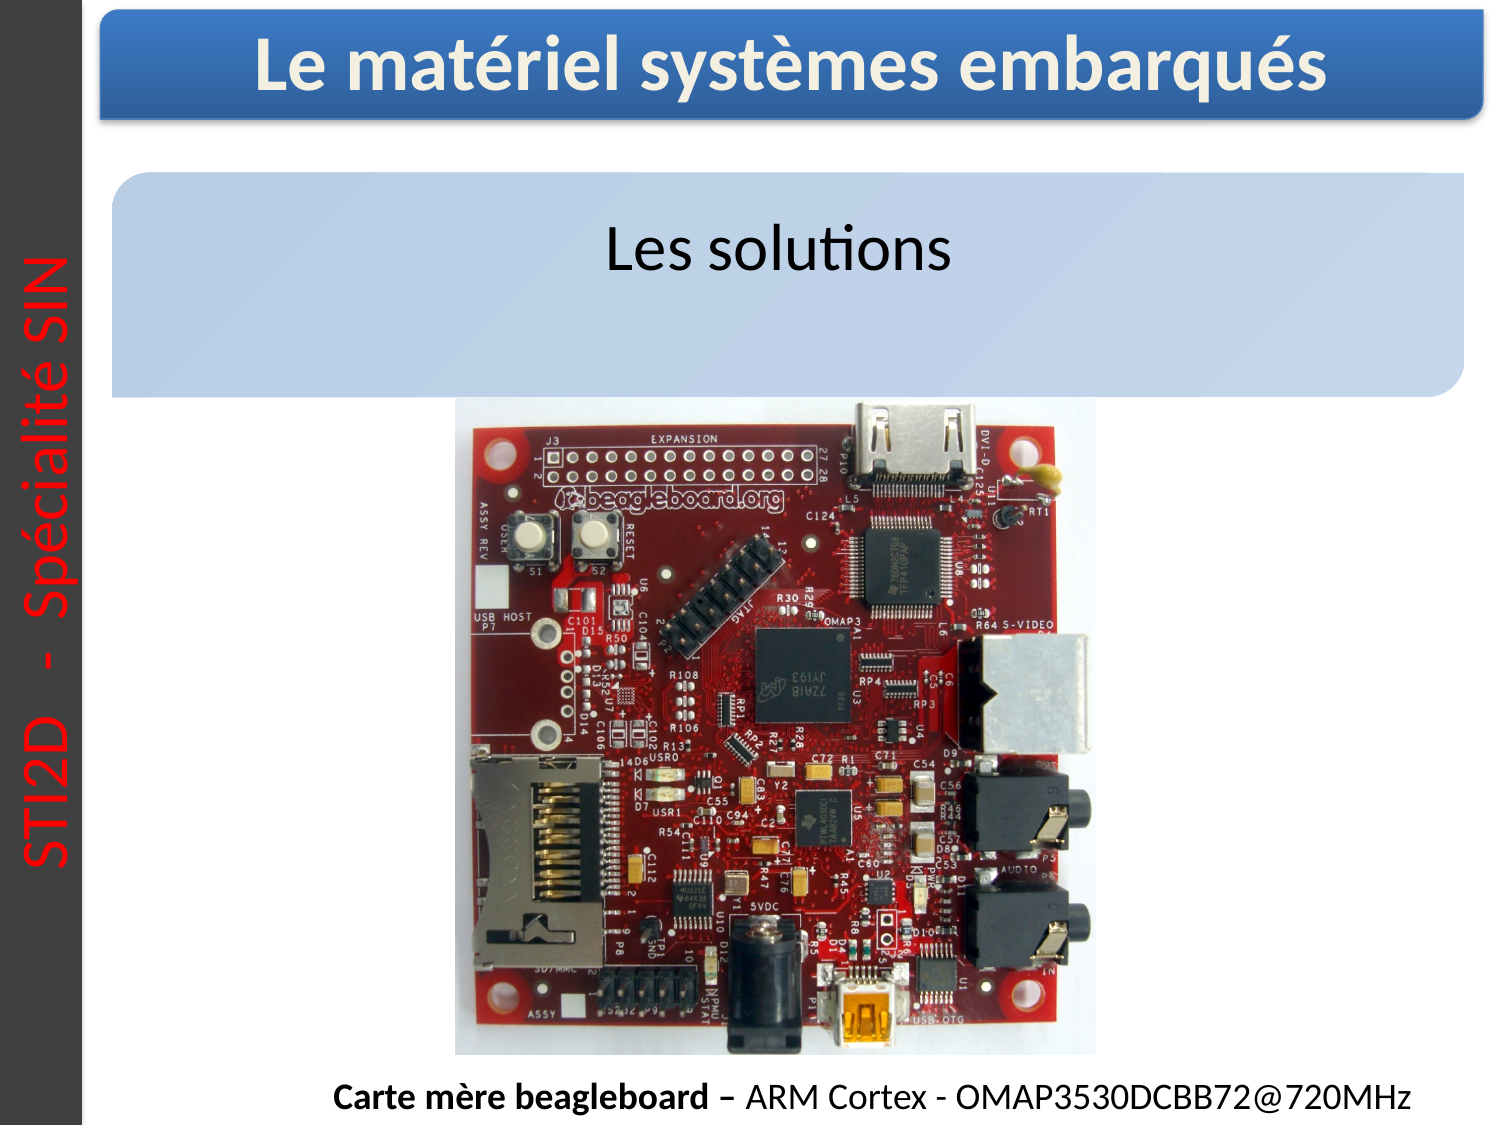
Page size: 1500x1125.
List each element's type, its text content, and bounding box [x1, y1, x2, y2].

picture [445, 398, 1104, 1055]
text_box Carte mère beagleboard – ARM Cortex - OMAP3530DCBB72@720MHz [318, 1064, 1428, 1125]
text_box Le matériel systèmes embarqués [99, 9, 1484, 120]
text_box [112, 170, 1467, 196]
text_box STI2D - Spécialité SIN [0, 0, 82, 1125]
text_box Les solutions [87, 196, 1500, 468]
